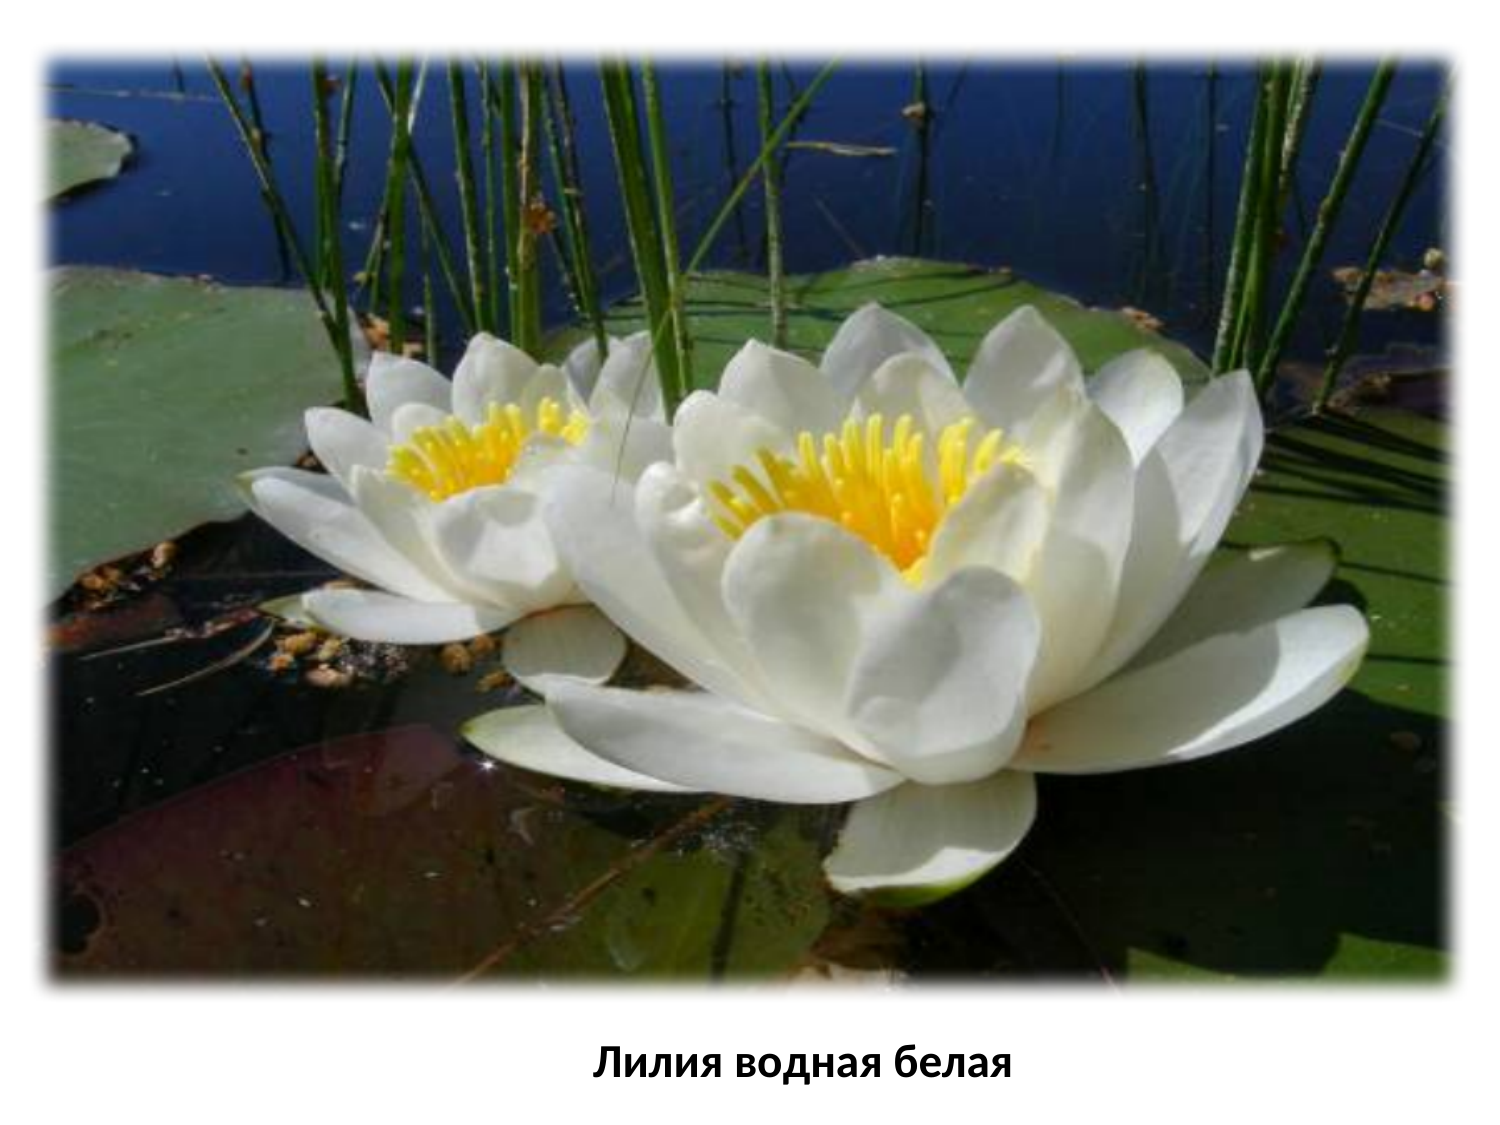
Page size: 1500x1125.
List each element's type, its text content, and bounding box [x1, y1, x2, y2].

picture [29, 42, 1471, 1005]
title Лилия водная белая [478, 1023, 1128, 1095]
